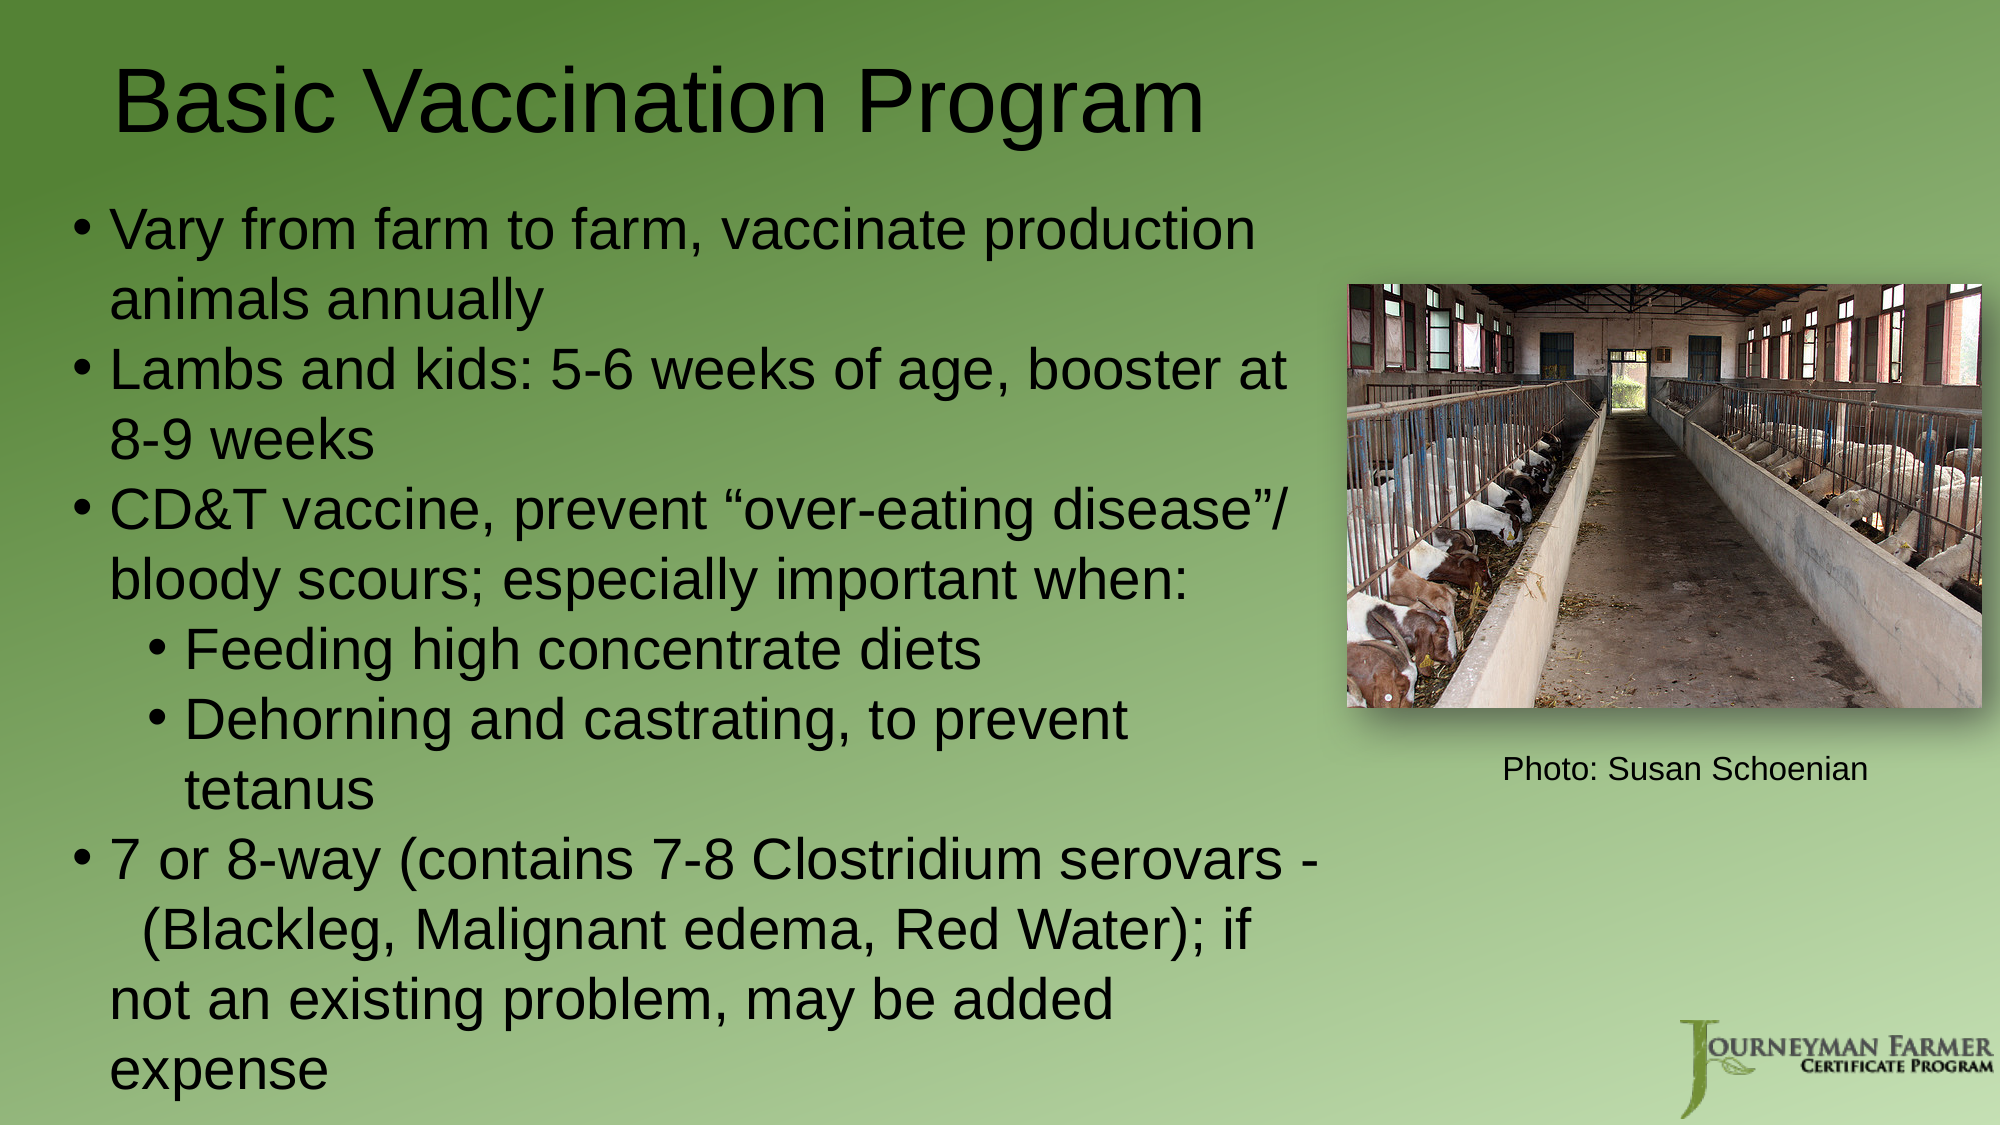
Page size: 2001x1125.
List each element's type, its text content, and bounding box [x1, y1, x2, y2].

list Vary from farm to farm, vaccinate production animals annually Lambs and kids: 5-6 weeks of age, booster at 8-9 weeks CD&T vaccine, prevent “over-eating disease”/ bloody scours; especially important when: Feeding high concentrate diets Dehorning and castrating, to prevent tetanus 7 or 8-way (contains 7-8 Clostridium serovars - (Blackleg, Malignant edema, Red Water); if not an existing problem, may be added expense [57, 183, 1348, 1125]
picture [1680, 1020, 1994, 1119]
title Basic Vaccination Program [97, 62, 1900, 155]
picture [1347, 284, 1982, 708]
text_box Photo: Susan Schoenian [1487, 739, 2000, 794]
